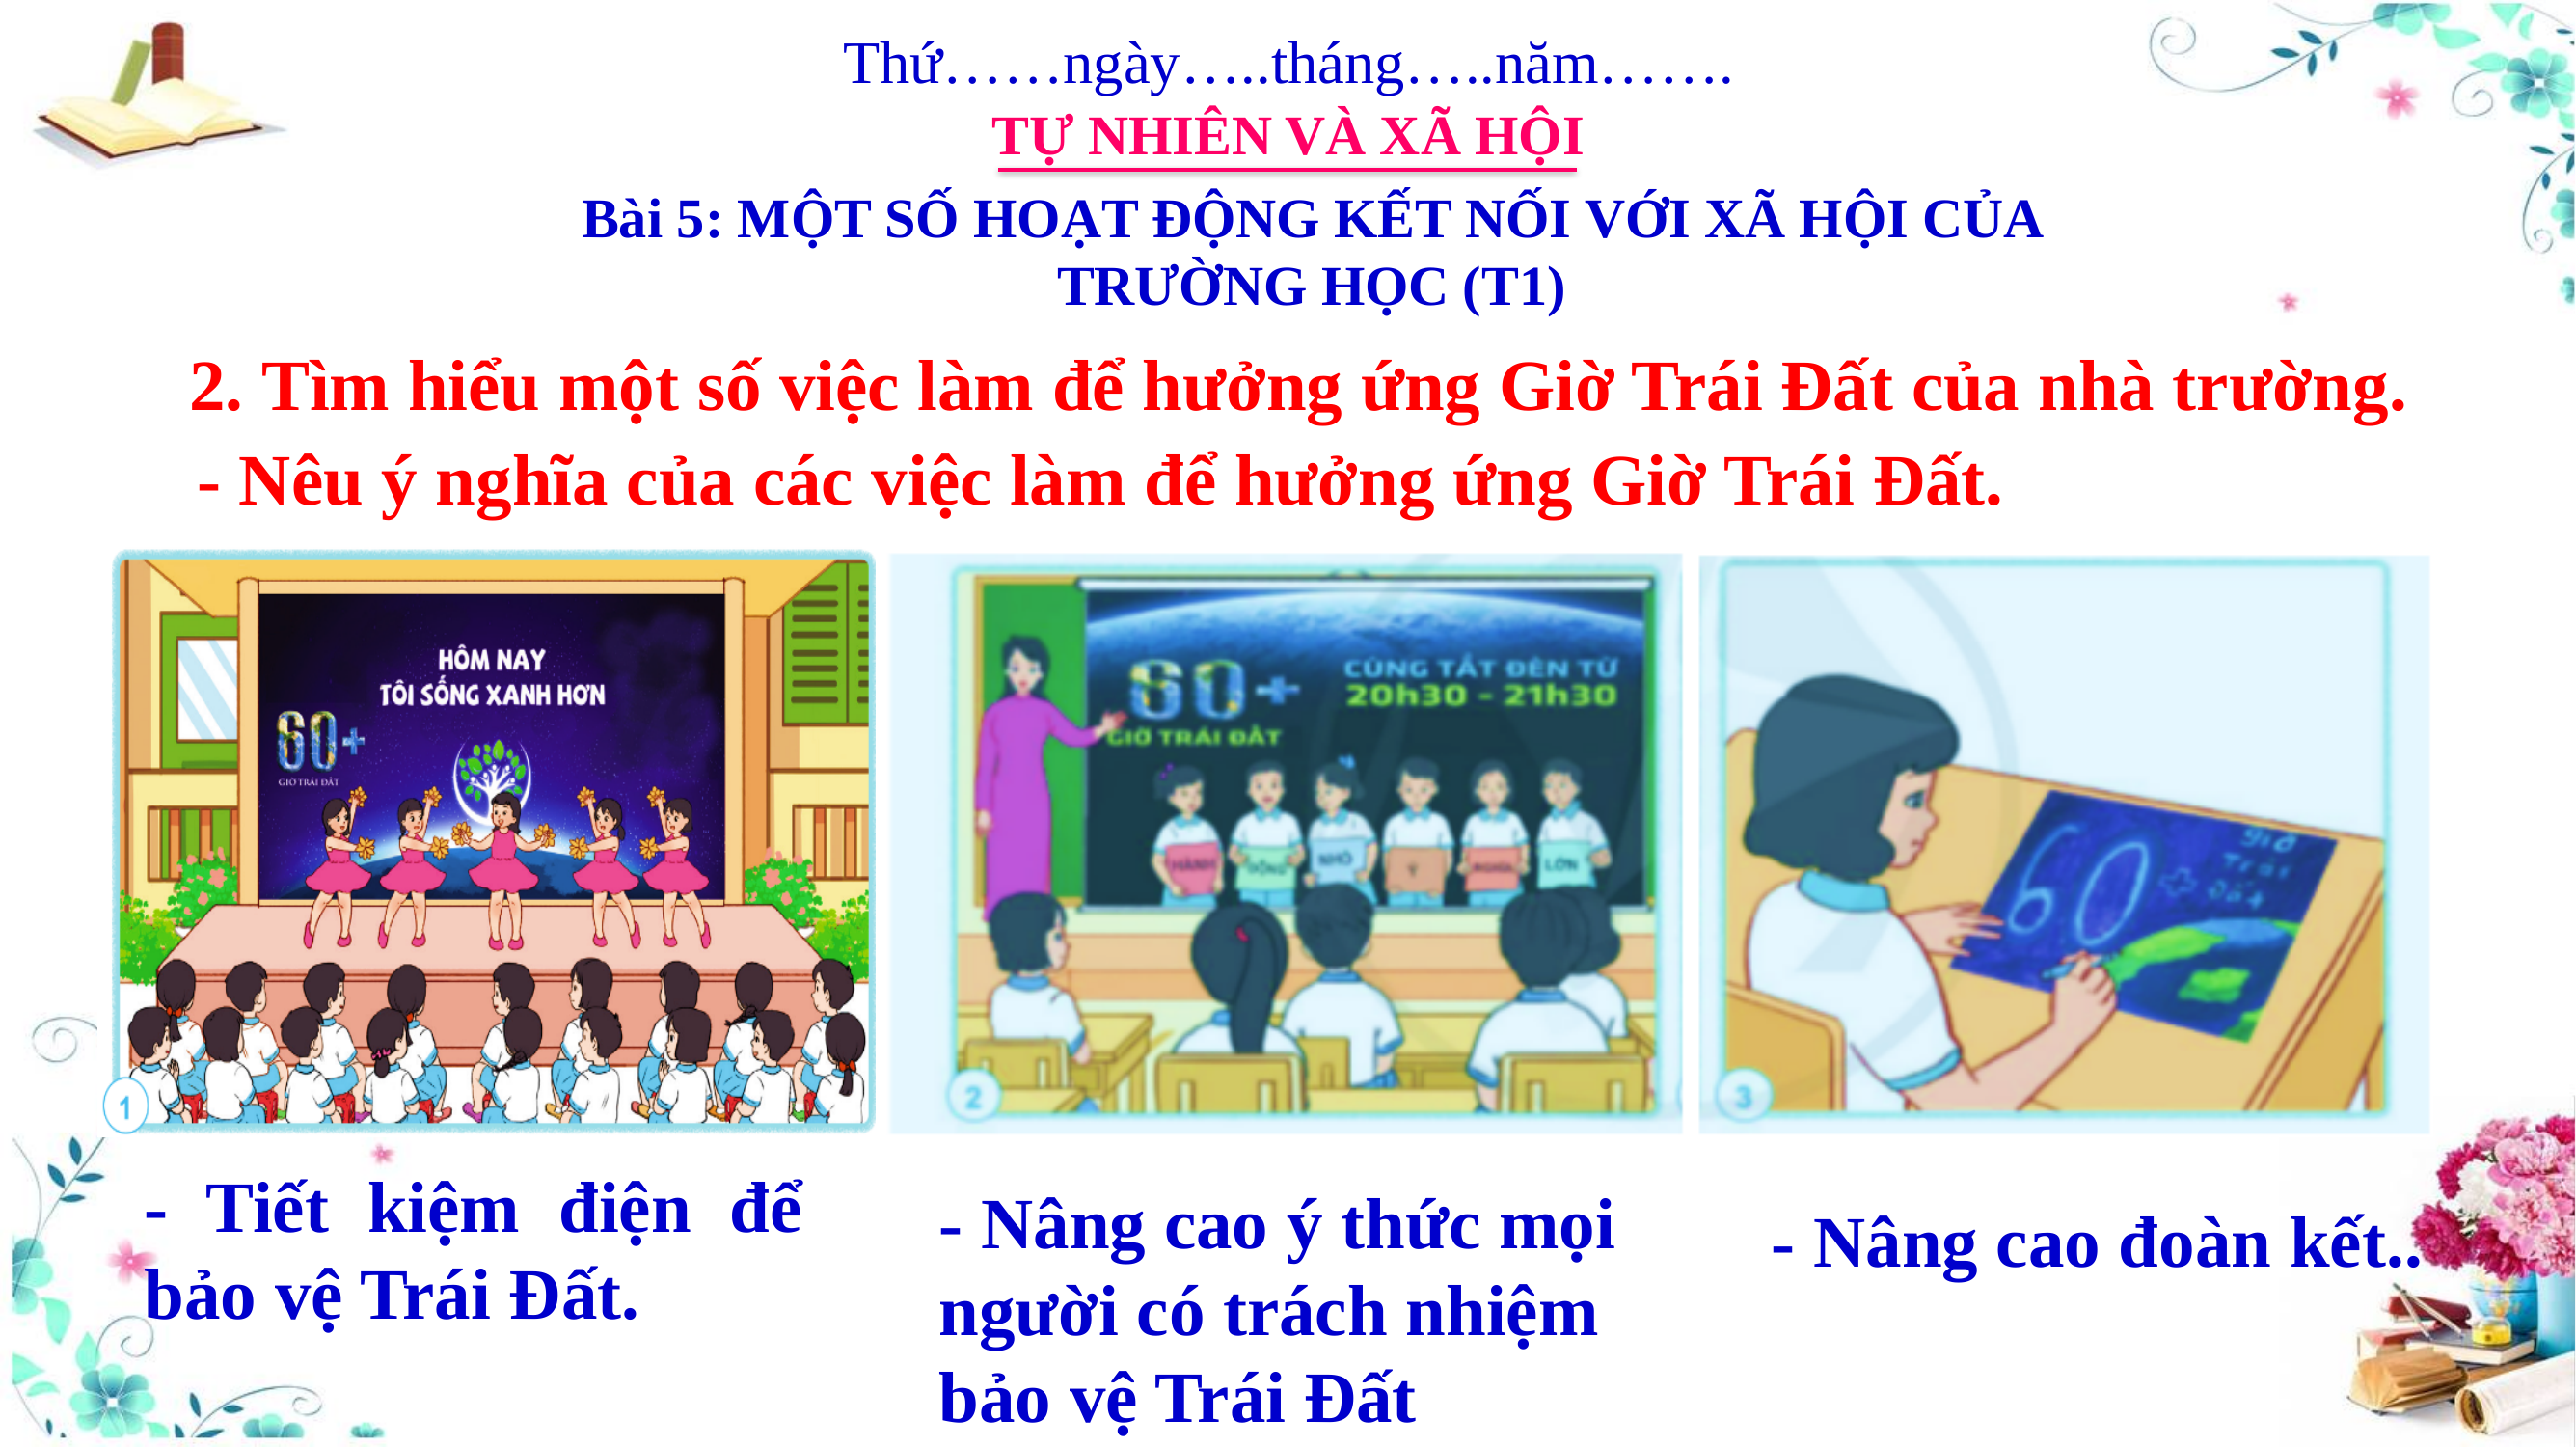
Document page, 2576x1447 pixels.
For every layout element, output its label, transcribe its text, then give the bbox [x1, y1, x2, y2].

text_box - Nâng cao đoàn kết.. [1739, 1188, 2446, 1290]
text_box - Nâng cao ý thức mọi người có trách nhiệm bảo vệ Trái Đất [924, 1169, 1734, 1444]
picture [0, 0, 2576, 1447]
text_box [824, 15, 1755, 175]
text_box - Nêu ý nghĩa của các việc làm để hưởng ứng Giờ Trái Đất. [182, 432, 2020, 527]
text_box 2. Tìm hiểu một số việc làm để hưởng ứng Giờ Trái Đất của nhà trường. [175, 331, 2449, 432]
text_box - Tiết kiệm điện để bảo vệ Trái Đất. [129, 1152, 818, 1341]
text_box Bài 5: MỘT SỐ HOẠT ĐỘNG KẾT NỐI VỚI XÃ HỘI CỦA TRƯỜNG HỌC (T1) [443, 170, 2180, 328]
